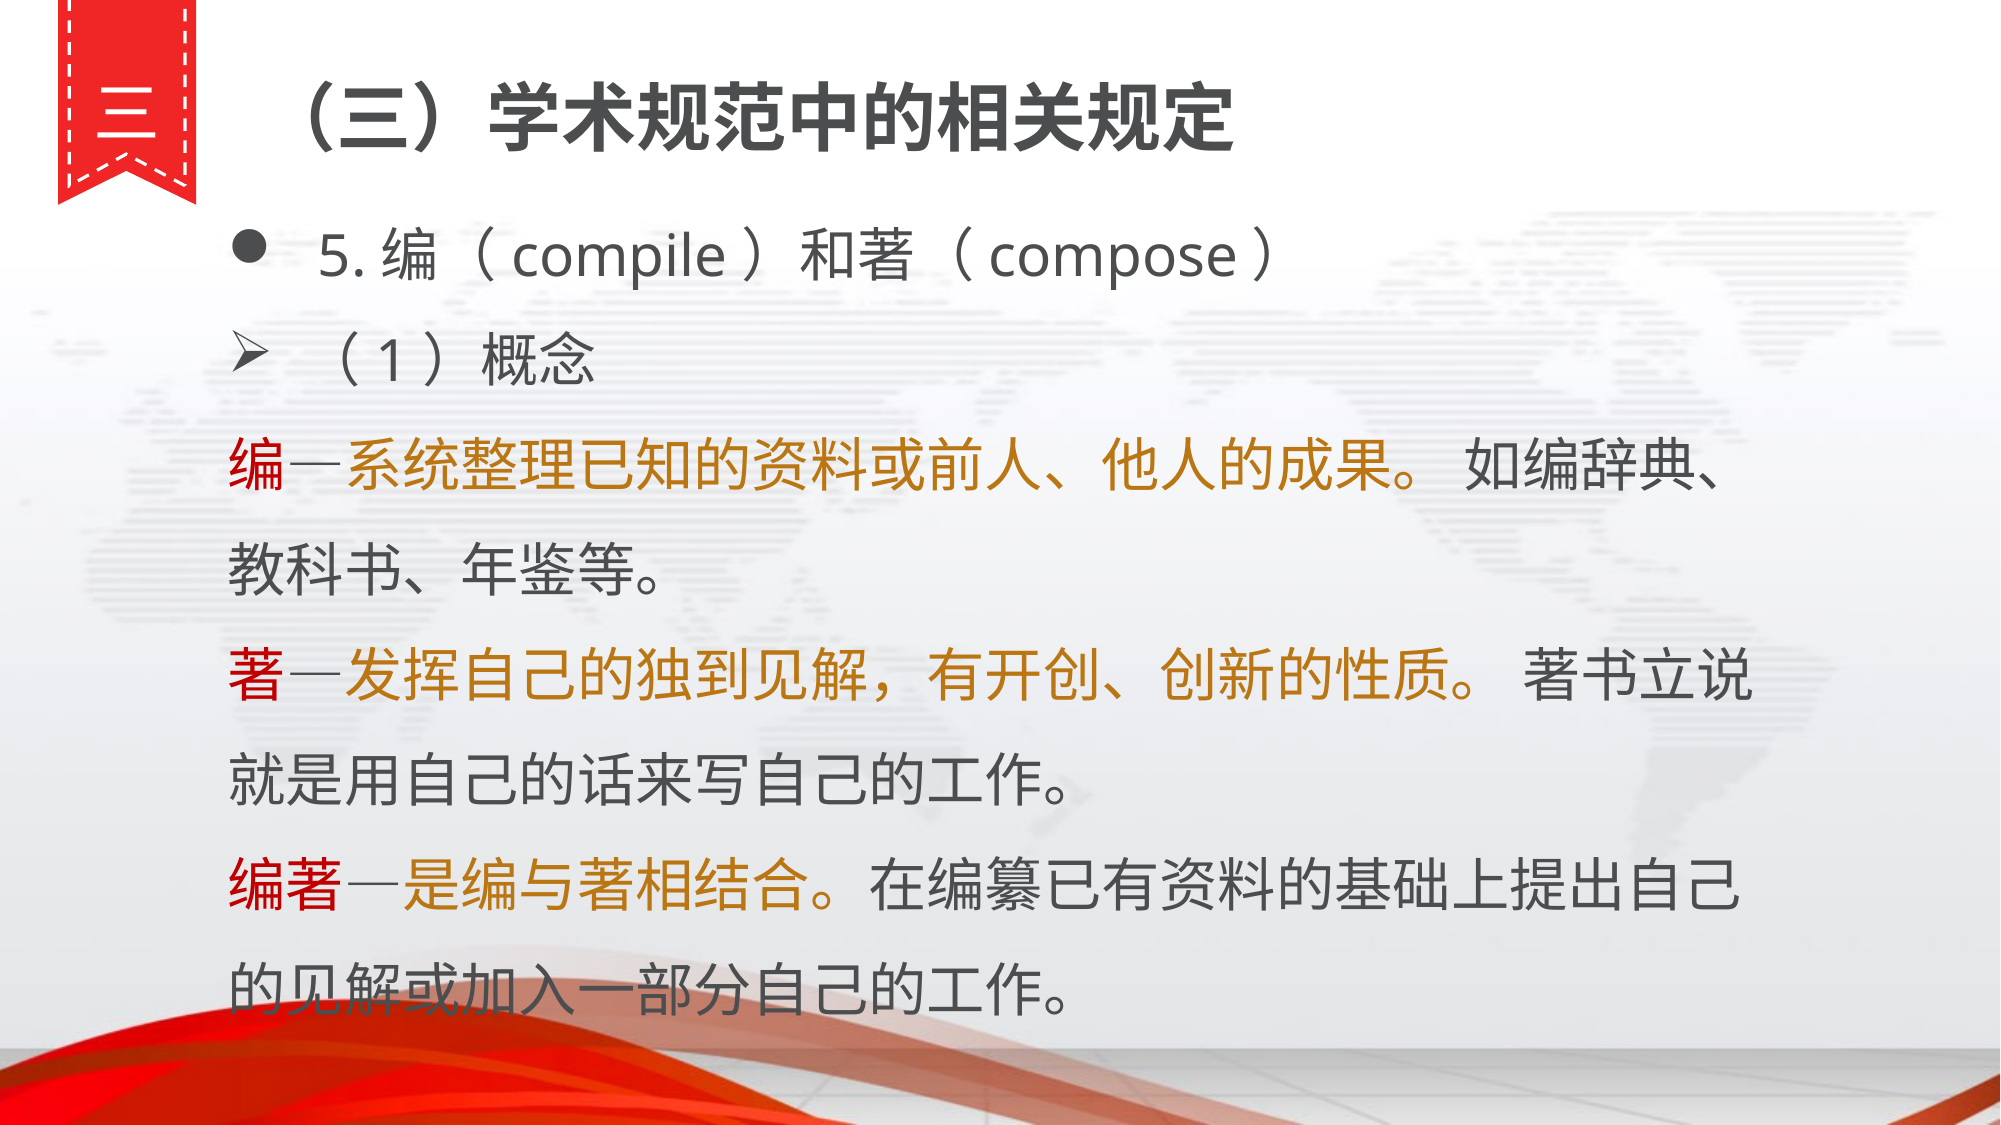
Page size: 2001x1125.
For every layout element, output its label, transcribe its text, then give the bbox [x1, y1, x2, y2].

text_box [57, 0, 197, 205]
text_box 5.编（compile）和著（compose） （1）概念 编—系统整理已知的资料或前人、他人的成果。 如编辞典、教科书、年鉴等。 著—发挥自己的独到见解，有开创、创新的性质。 著书立说就是用自己的话来写自己的工作。 编著—是编与著相结合。在编纂已有资料的基础上提出自己的见解或加入一部分自己的工作。 [212, 176, 1787, 1031]
picture [0, 0, 2001, 1125]
text_box （三）学术规范中的相关规定 [246, 63, 1403, 169]
